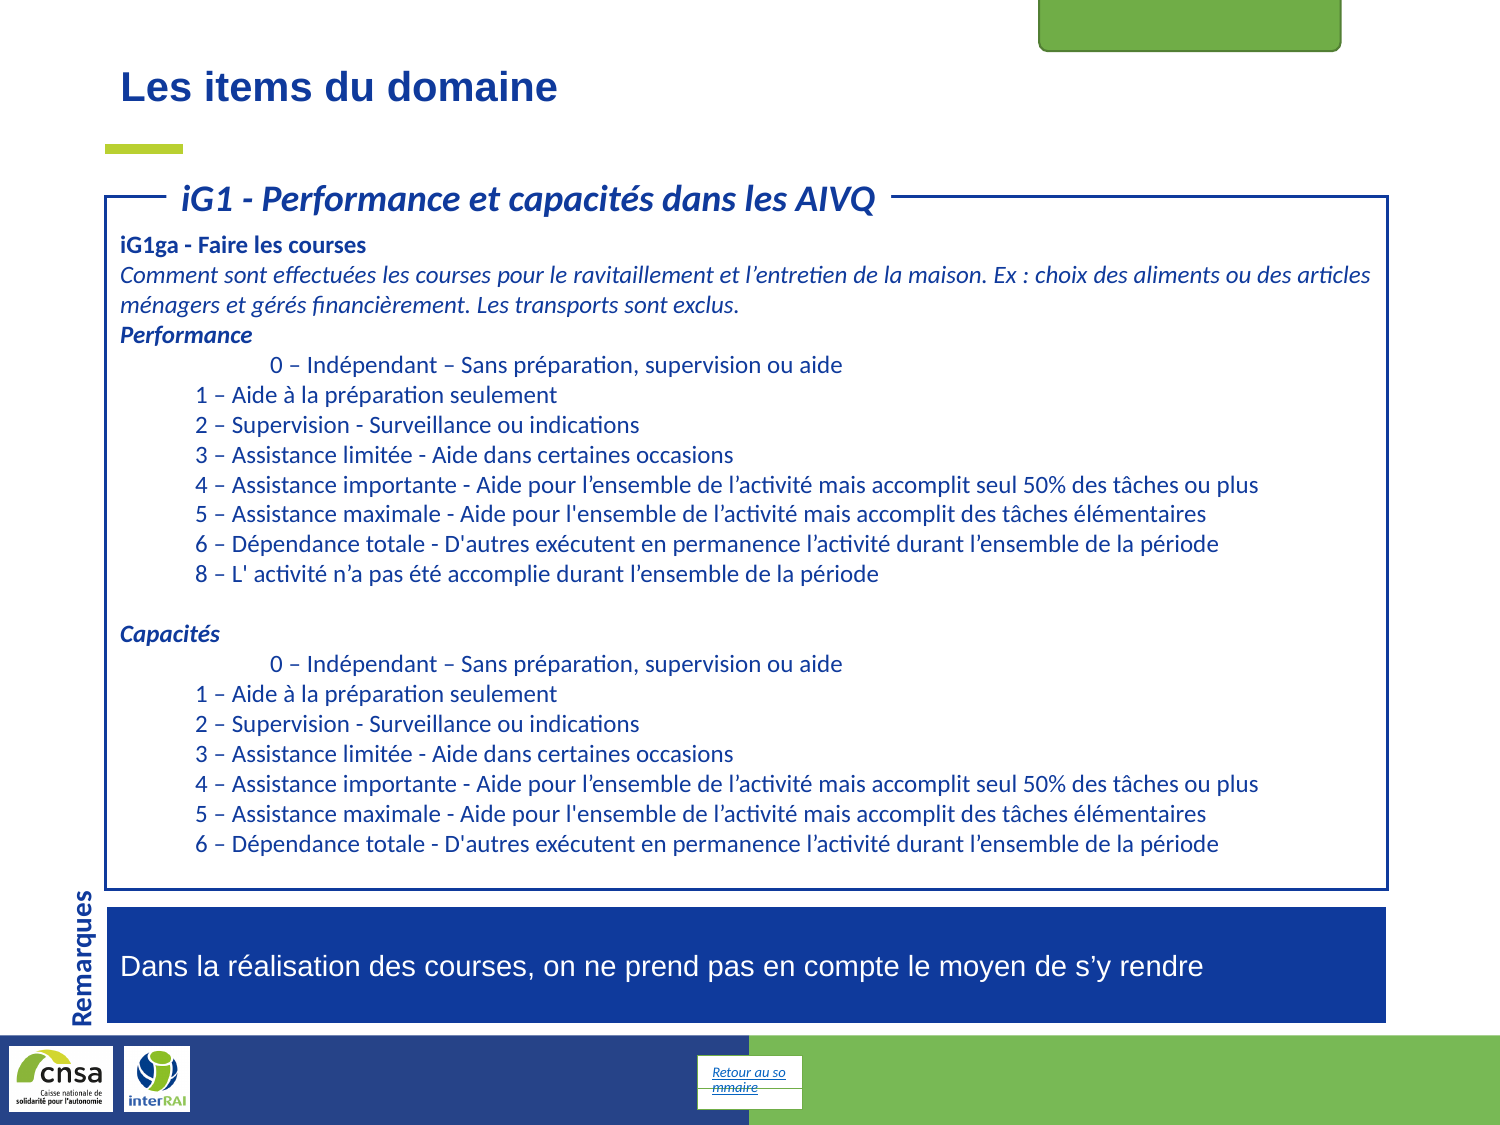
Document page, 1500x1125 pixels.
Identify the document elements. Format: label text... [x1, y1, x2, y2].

picture [9, 1046, 113, 1112]
picture [124, 1046, 190, 1112]
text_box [697, 1055, 803, 1110]
text_box Remarques [54, 875, 105, 1043]
text_box Dans la réalisation des courses, on ne prend pas en compte le moyen de s’y rendre [104, 904, 1389, 1026]
text_box iG1ga - Faire les courses Comment sont effectuées les courses pour le ravitaillement et l’entretien de la maison. Ex : choix des aliments ou des articles ménagers et gérés financièrement. Les transports sont exclus. Performance 0 – Indépendant – Sans préparation, supervision ou aide 1 – Aide à la préparation seulement 2 – Supervision - Surveillance ou indications 3 – Assistance limitée - Aide dans certaines occasions 4 – Assistance importante - Aide pour l’ensemble de l’activité mais accomplit seul 50% des tâches ou plus 5 – Assistance maximale - Aide pour l'ensemble de l’activité mais accomplit des tâches élémentaires 6 – Dépendance totale - D'autres exécutent en permanence l’activité durant l’ensemble de la période 8 – L' activité n’a pas été accomplie durant l’ensemble de la période Capacités 0 – Indépendant – Sans préparation, supervision ou aide 1 – Aide à la préparation seulement 2 – Supervision - Surveillance ou indications 3 – Assistance limitée - Aide dans certaines occasions 4 – Assistance importante - Aide pour l’ensemble de l’activité mais accomplit seul 50% des tâches ou plus 5 – Assistance maximale - Aide pour l'ensemble de l’activité mais accomplit des tâches élémentaires 6 – Dépendance totale - D'autres exécutent en permanence l’activité durant l’ensemble de la période [104, 195, 1389, 891]
text_box iG1 - Performance et capacités dans les AIVQ [166, 166, 892, 226]
text_box Etat fonctionnel [1038, 0, 1342, 53]
list Les items du domaine [105, 58, 1318, 137]
